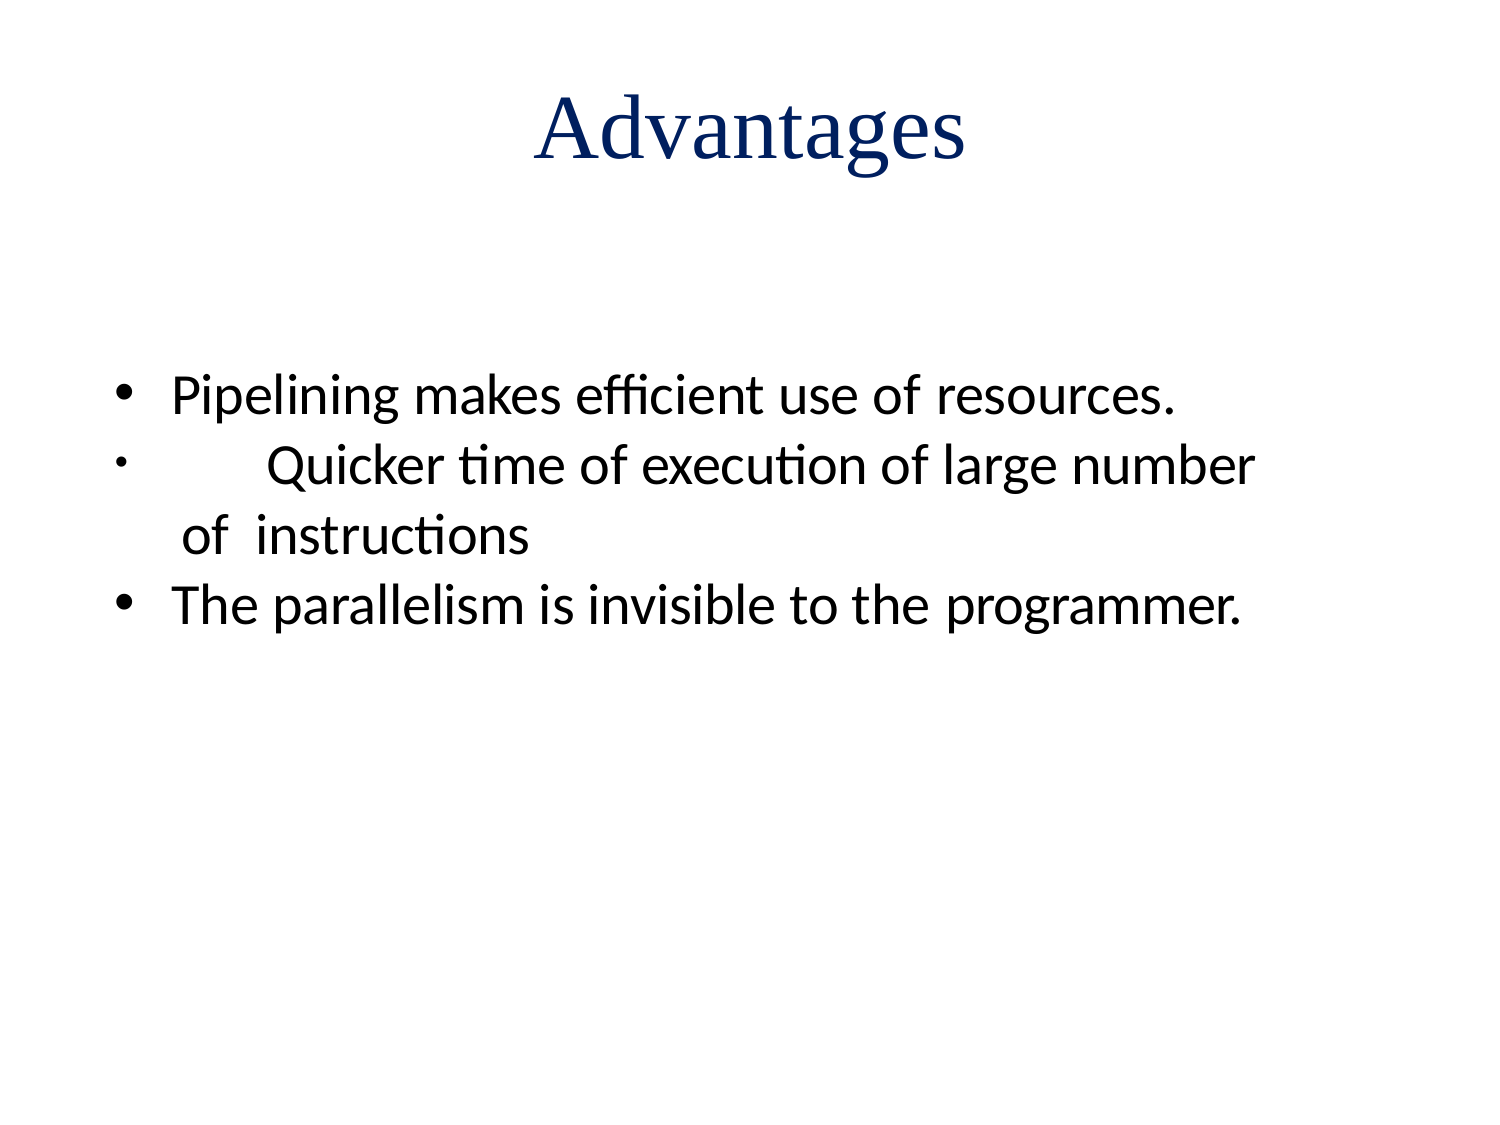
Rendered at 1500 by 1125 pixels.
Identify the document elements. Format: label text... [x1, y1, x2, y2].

text_box Pipelining makes efficient use of resources. Quicker time of execution of large number of instructions The parallelism is invisible to the programmer. [112, 354, 1264, 637]
title Advantages [531, 64, 969, 255]
